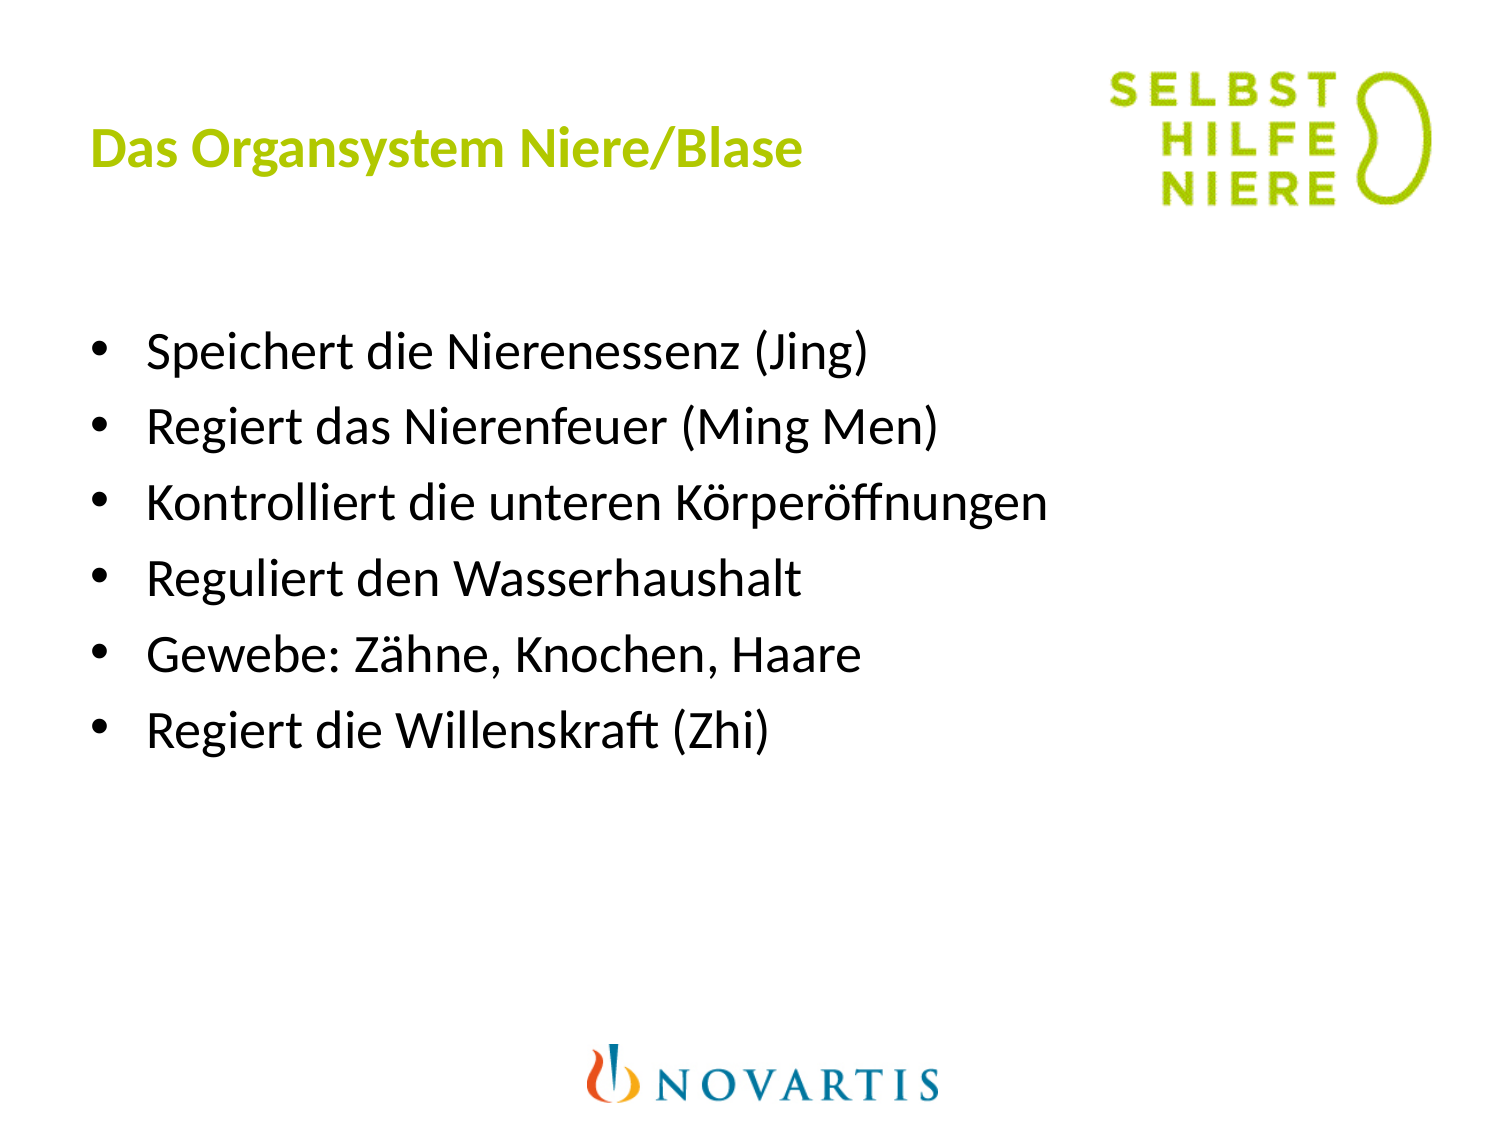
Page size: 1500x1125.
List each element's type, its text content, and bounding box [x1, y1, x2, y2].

title Das Organsystem Niere/Blase [75, 50, 963, 238]
list Speichert die Nierenessenz (Jing) Regiert das Nierenfeuer (Ming Men) Kontrolliert die unteren Körperöffnungen Reguliert den Wasserhaushalt Gewebe: Zähne, Knochen, Haare Regiert die Willenskraft (Zhi) [75, 307, 1425, 1013]
picture [587, 1044, 938, 1104]
picture [812, 28, 1477, 250]
